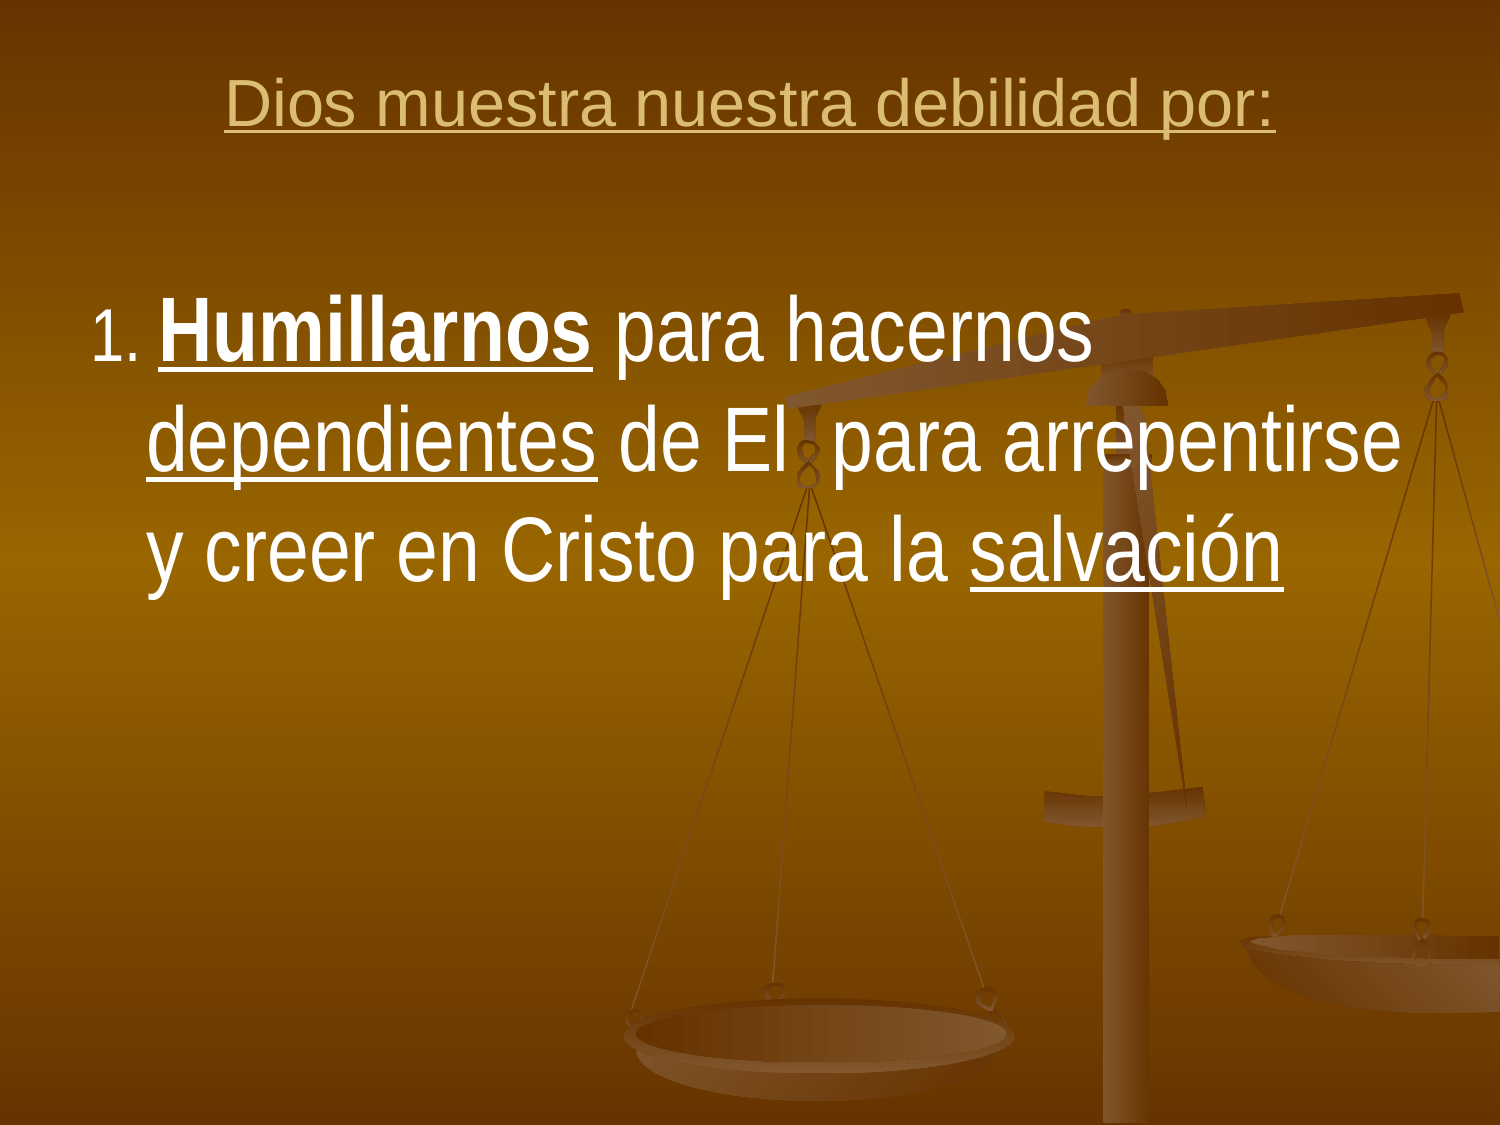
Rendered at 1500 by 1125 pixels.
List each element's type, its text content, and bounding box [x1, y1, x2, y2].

title Dios muestra nuestra debilidad por: [75, 45, 1425, 234]
list 1. Humillarnos para hacernos dependientes de El para arrepentirse y creer en Cristo para la salvación [75, 262, 1425, 1006]
